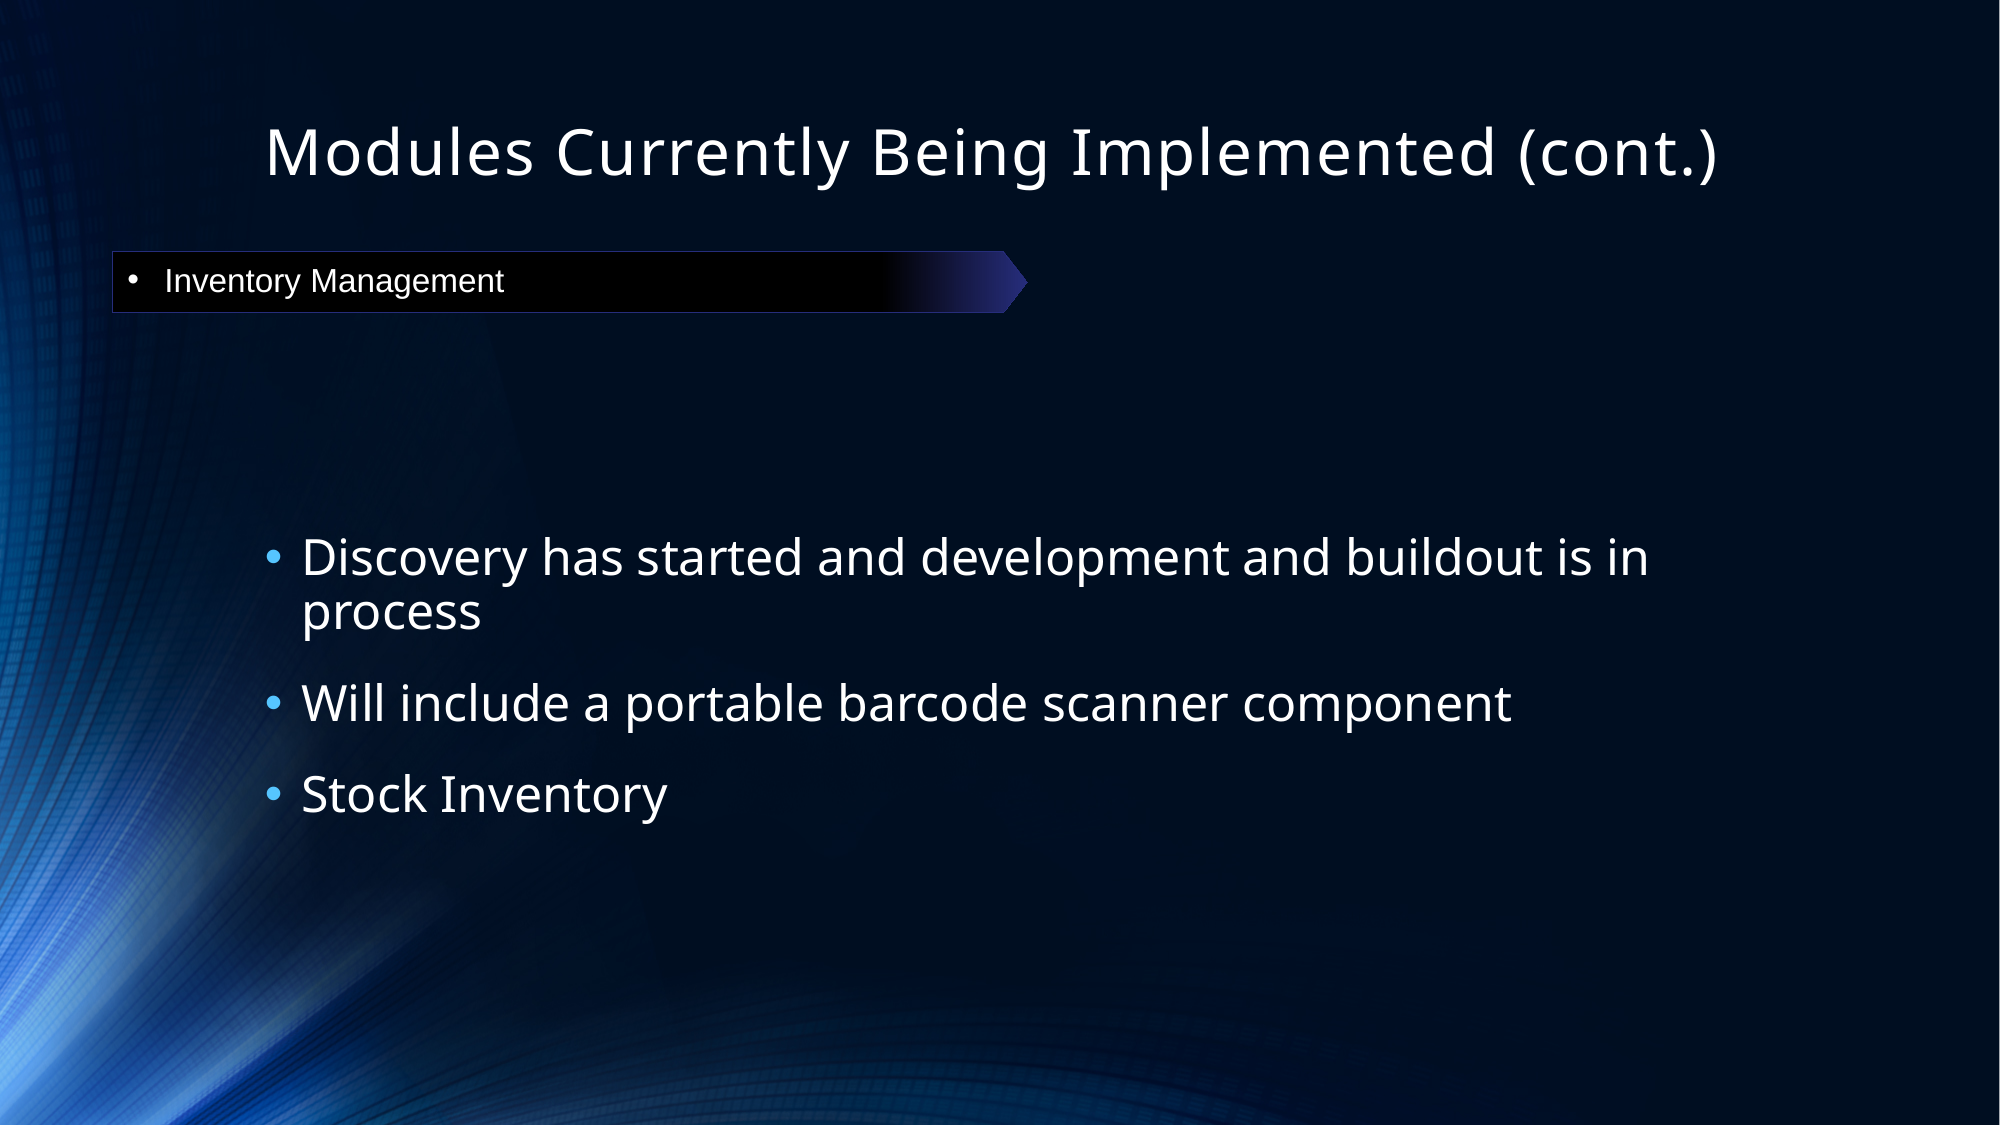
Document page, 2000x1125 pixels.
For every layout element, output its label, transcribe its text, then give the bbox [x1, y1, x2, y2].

text_box Inventory Management [112, 251, 1028, 313]
title Modules Currently Being Implemented (cont.) [249, 62, 1750, 198]
picture [0, 0, 2000, 1125]
list Discovery has started and development and buildout is in process Will include a portable barcode scanner component Stock Inventory [249, 525, 1749, 846]
